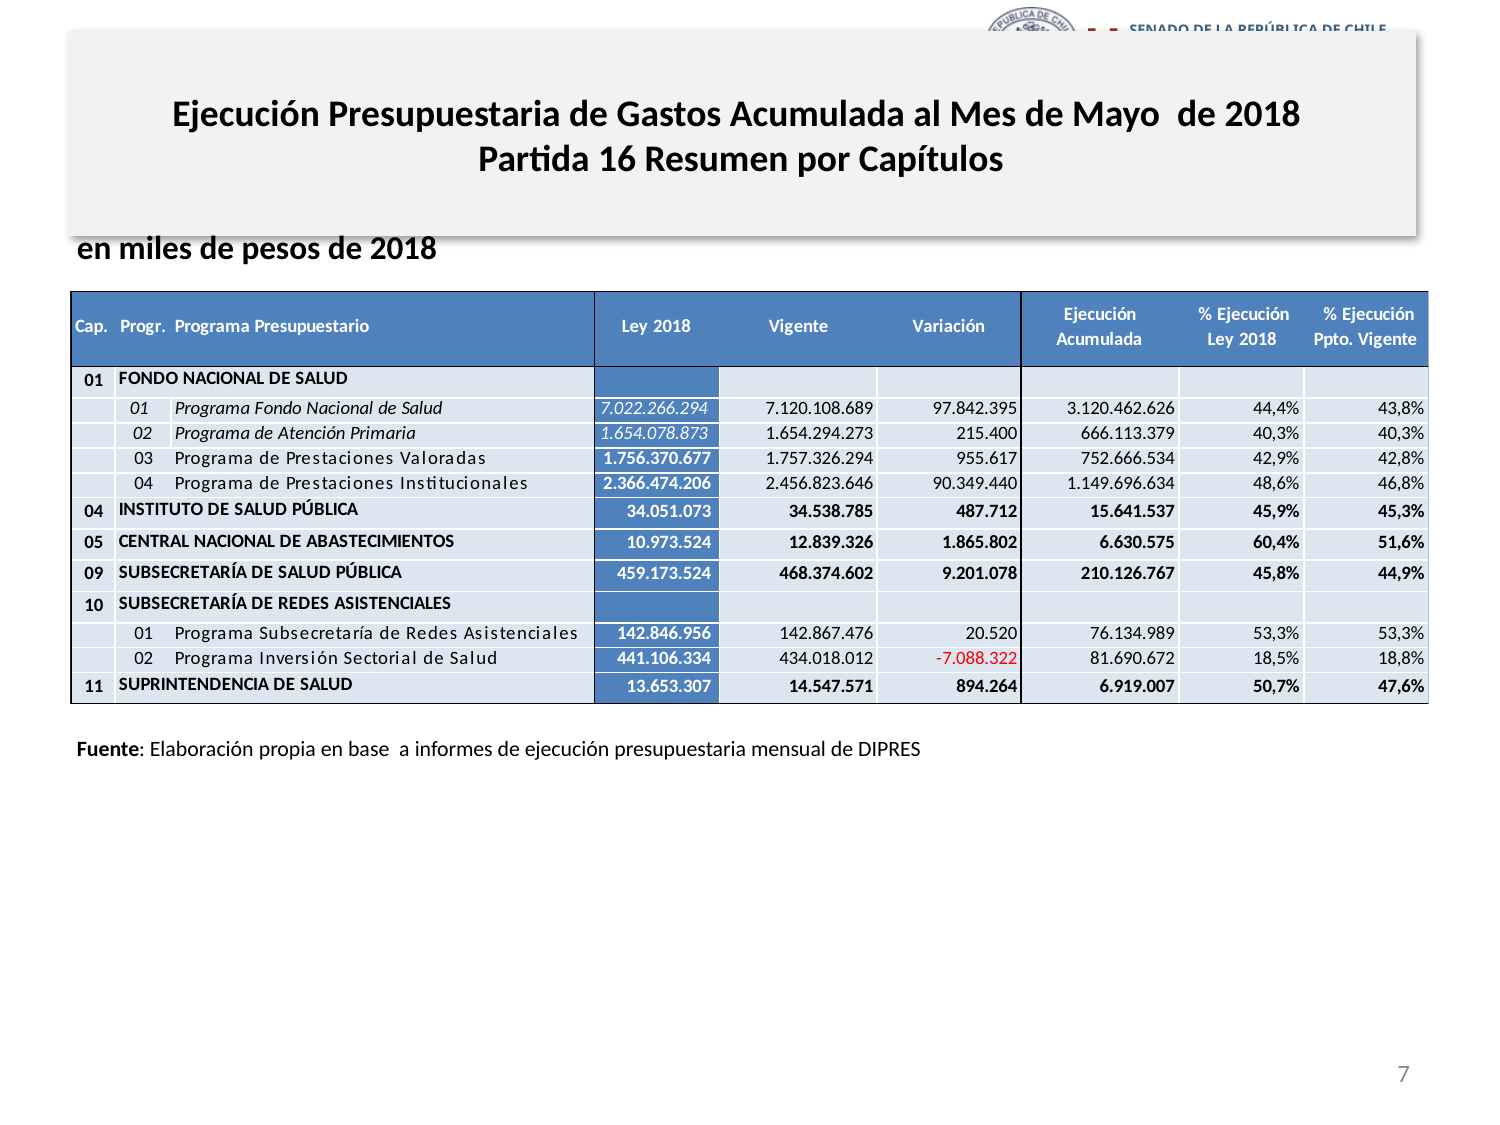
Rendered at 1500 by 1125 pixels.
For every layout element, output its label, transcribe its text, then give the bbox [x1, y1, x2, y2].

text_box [70, 290, 1430, 706]
picture [986, 7, 1079, 31]
text_box Fuente: Elaboración propia en base a informes de ejecución presupuestaria mensual de DIPRES [62, 726, 1441, 787]
title Ejecución Presupuestaria de Gastos Acumulada al Mes de Mayo de 2018 Partida 16 Resumen por Capítulos [67, 31, 1415, 236]
slide_number 7 [1074, 1042, 1425, 1103]
text_box en miles de pesos de 2018 [62, 218, 1412, 294]
